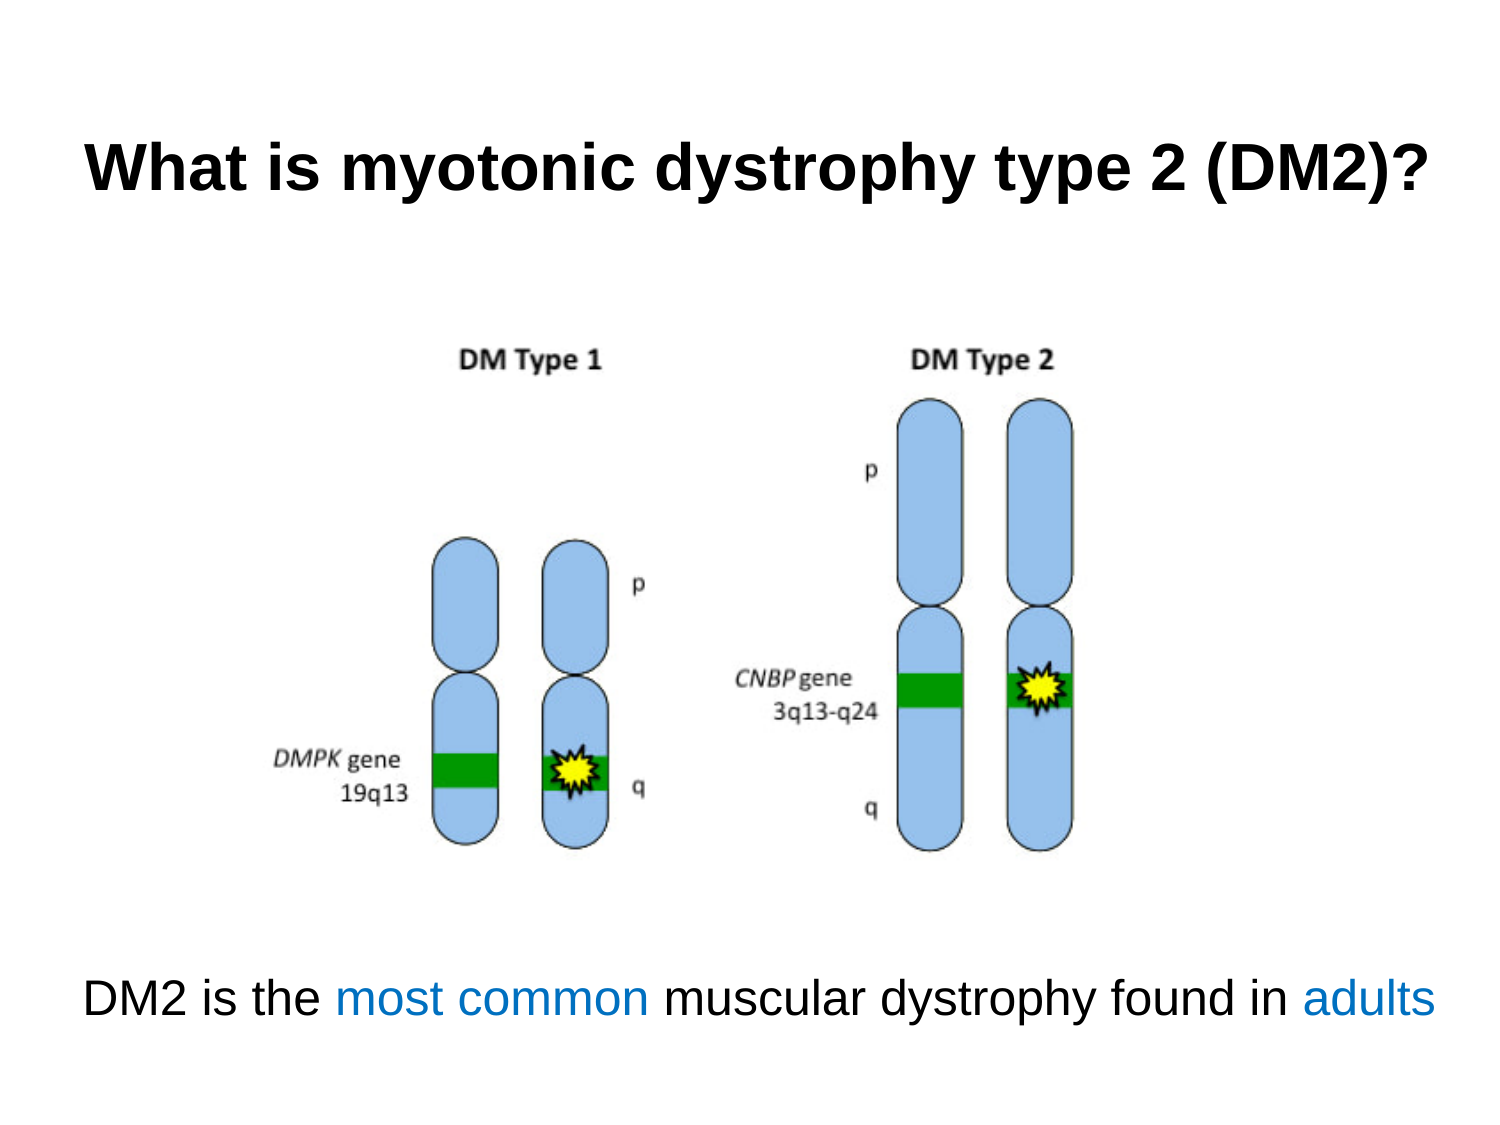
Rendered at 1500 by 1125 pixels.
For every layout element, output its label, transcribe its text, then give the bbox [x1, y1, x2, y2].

title What is myotonic dystrophy type 2 (DM2)? [63, 59, 1455, 278]
picture [249, 320, 1128, 896]
list DM2 is the most common muscular dystrophy found in adults [63, 965, 1455, 1125]
